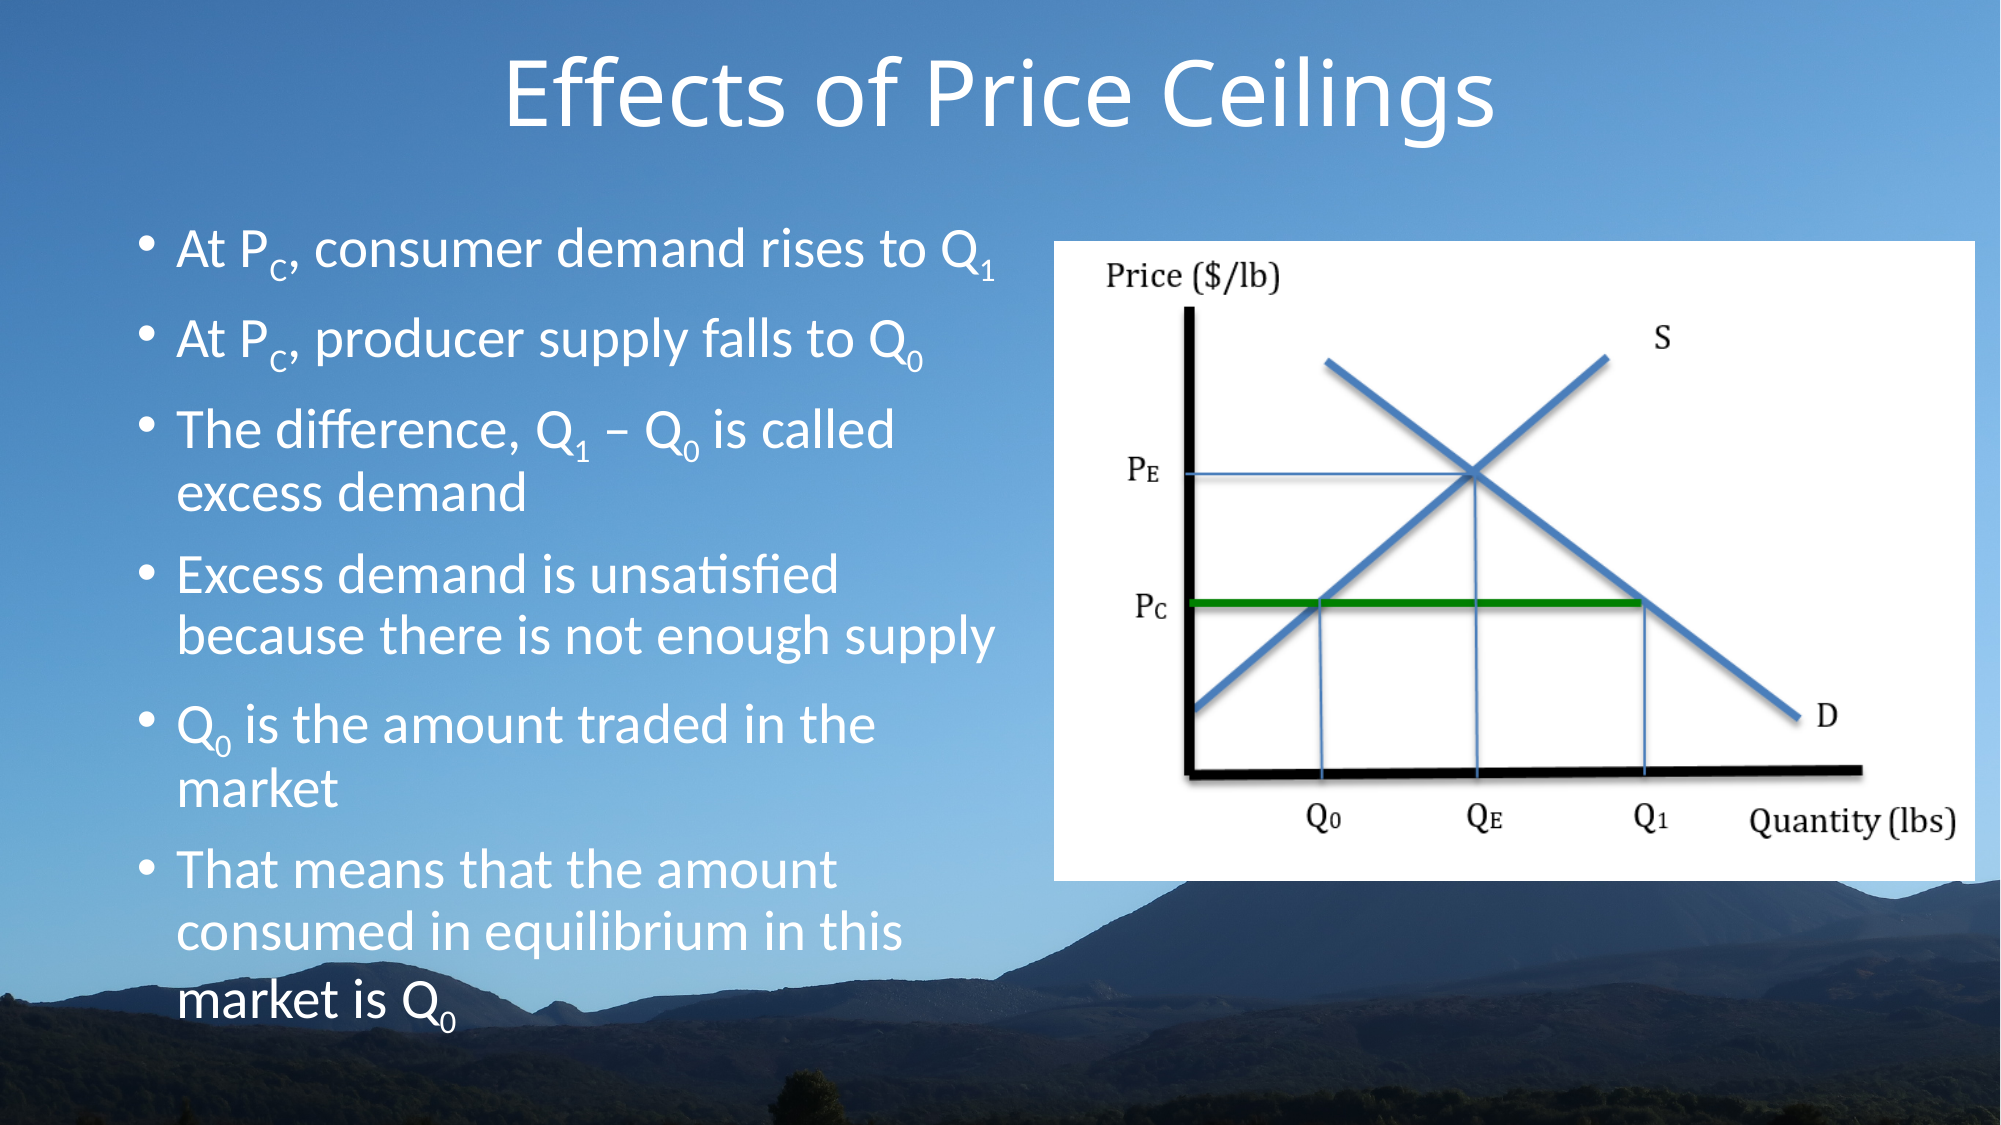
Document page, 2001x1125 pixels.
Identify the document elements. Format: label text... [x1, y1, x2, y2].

list At PC, consumer demand rises to Q1 At PC, producer supply falls to Q0 The difference, Q1 – Q0 is called excess demand Excess demand is unsatisfied because there is not enough supply Q0 is the amount traded in the market That means that the amount consumed in equilibrium in this market is Q0 [121, 203, 1023, 1049]
title Effects of Price Ceilings [253, 39, 1748, 174]
picture [0, 0, 2001, 1125]
